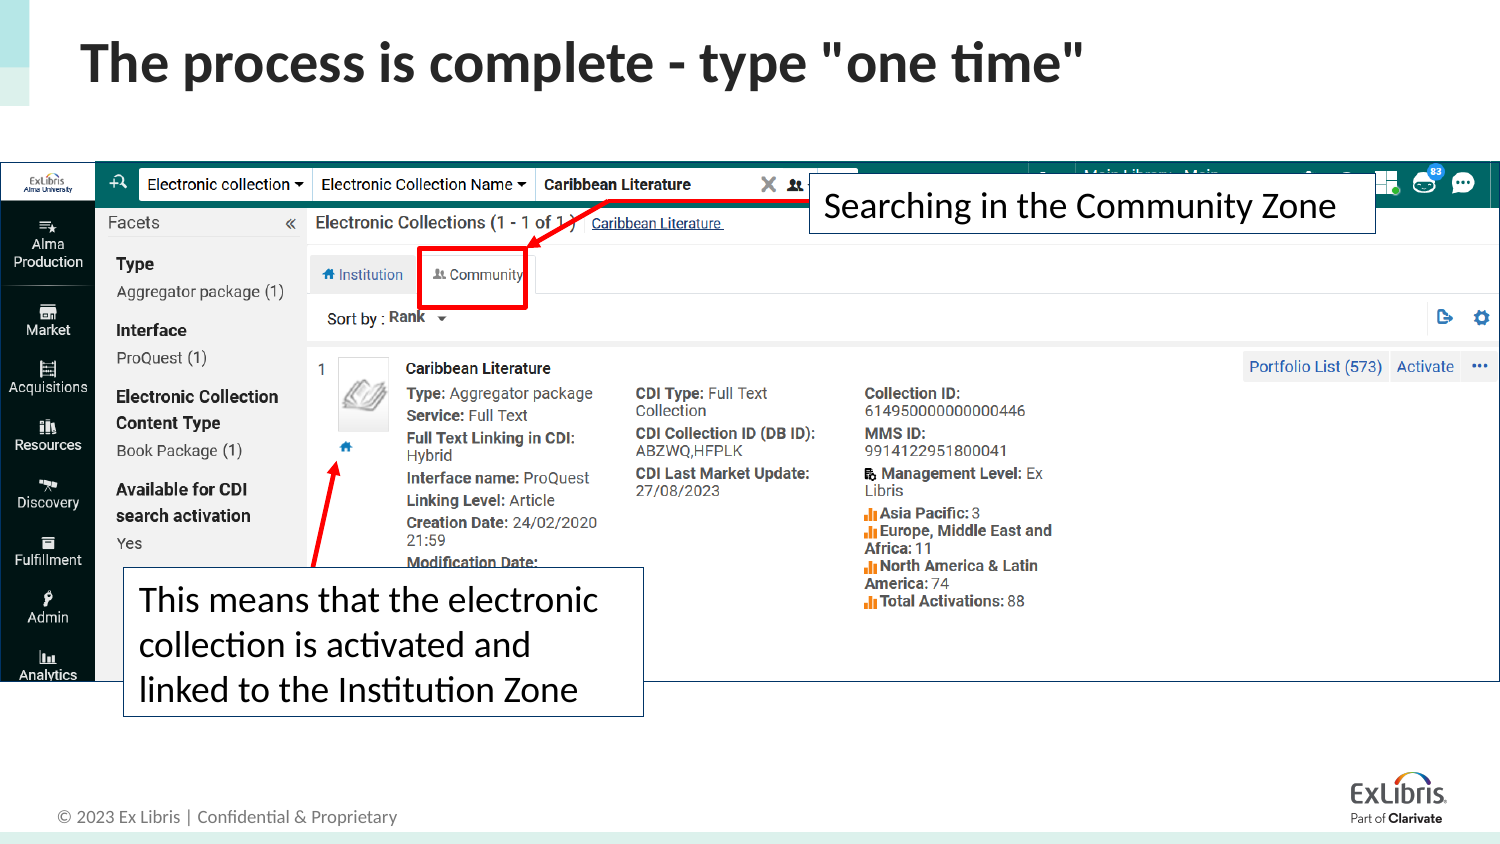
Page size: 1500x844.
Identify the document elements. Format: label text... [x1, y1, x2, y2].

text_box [525, 200, 609, 249]
text_box This means that the electronic collection is activated and linked to the Institution Zone [123, 690, 644, 717]
title The process is complete - type "one time" [64, 11, 1447, 107]
picture [0, 161, 1500, 682]
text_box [312, 460, 337, 568]
picture [1351, 772, 1447, 823]
